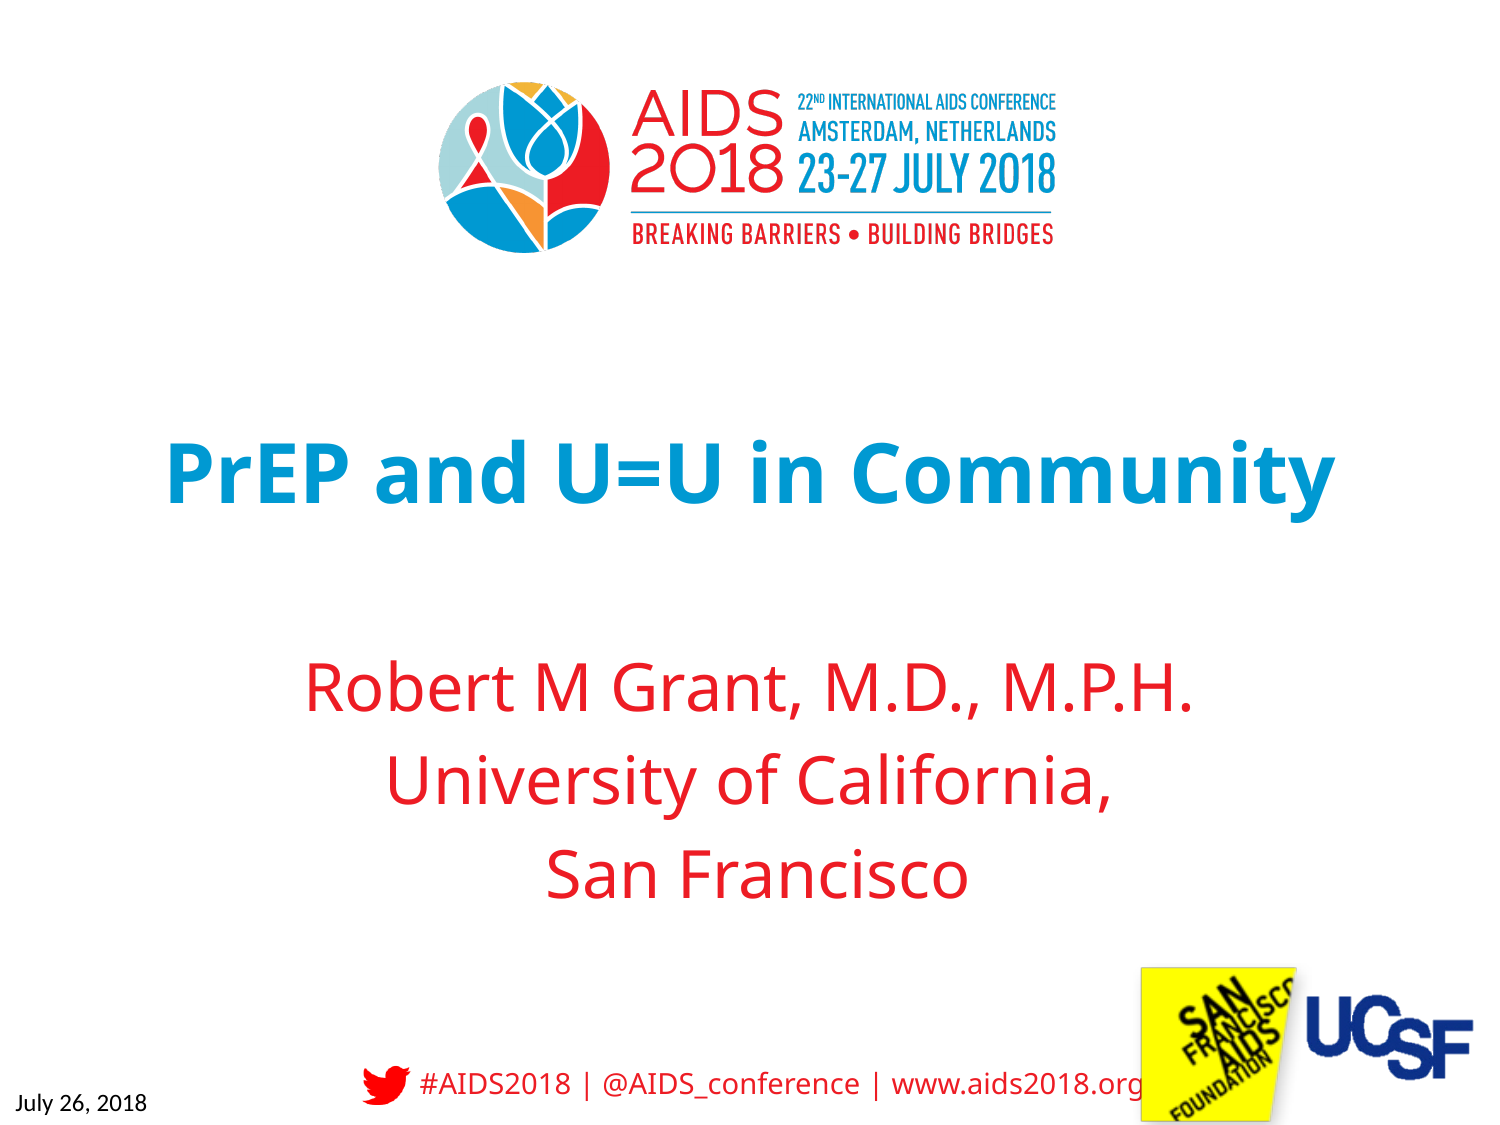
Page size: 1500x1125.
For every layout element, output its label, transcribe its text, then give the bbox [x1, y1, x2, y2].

text_box July 26, 2018 [0, 1079, 163, 1125]
picture [412, 56, 1088, 278]
subtitle Robert M Grant, M.D., M.P.H. University of California, San Francisco [225, 637, 1275, 925]
picture [358, 1057, 414, 1113]
title PrEP and U=U in Community [112, 349, 1388, 591]
picture [1133, 941, 1500, 1125]
